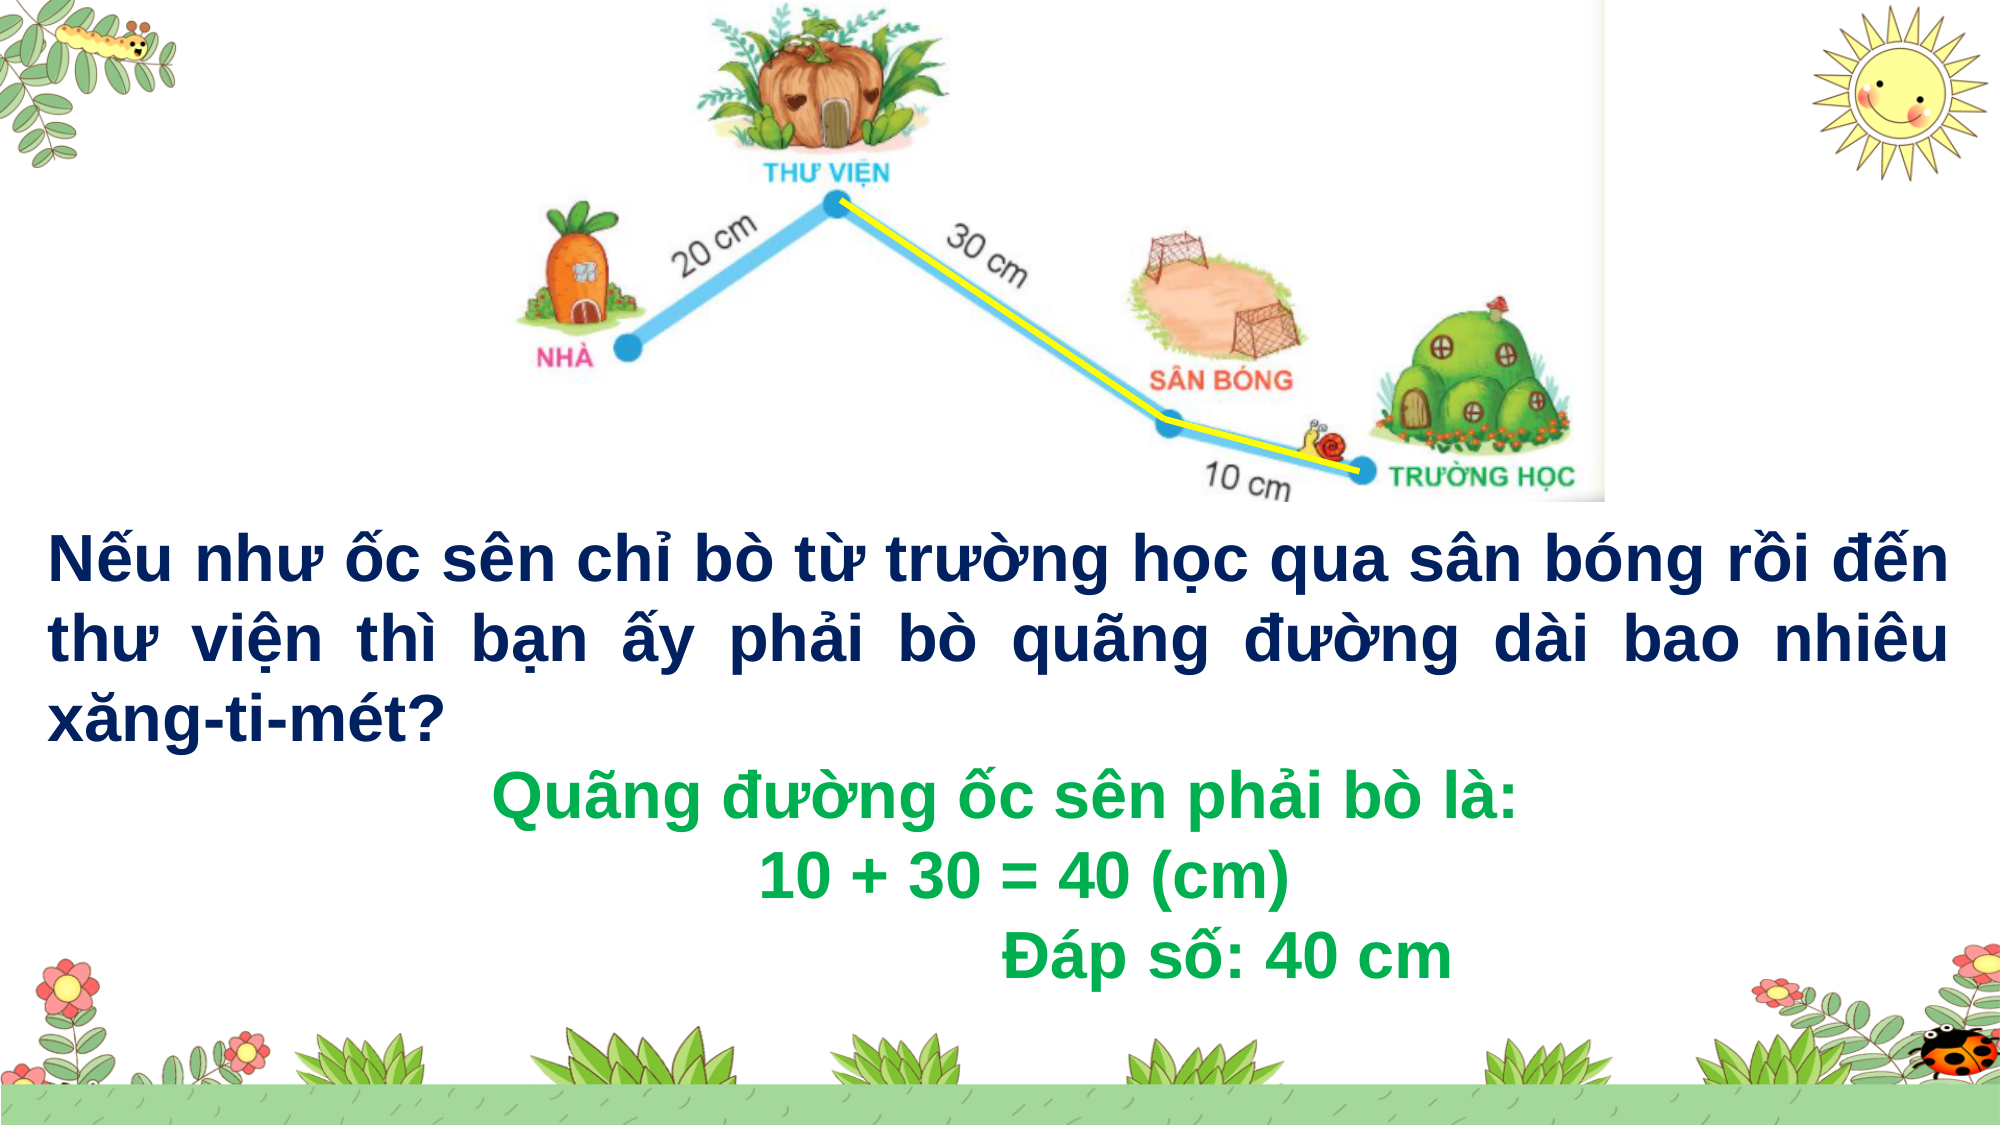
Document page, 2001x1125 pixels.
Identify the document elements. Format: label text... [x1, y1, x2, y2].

text_box Nếu như ốc sên chỉ bò từ trường học qua sân bóng rồi đến thư viện thì bạn ấy phải bò quãng đường dài bao nhiêu xăng-ti-mét? [33, 507, 1967, 763]
text_box Quãng đường ốc sên phải bò là: 10 + 30 = 40 (cm) Đáp số: 40 cm [477, 744, 1573, 1000]
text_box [840, 199, 1360, 472]
picture [0, 0, 2001, 1125]
